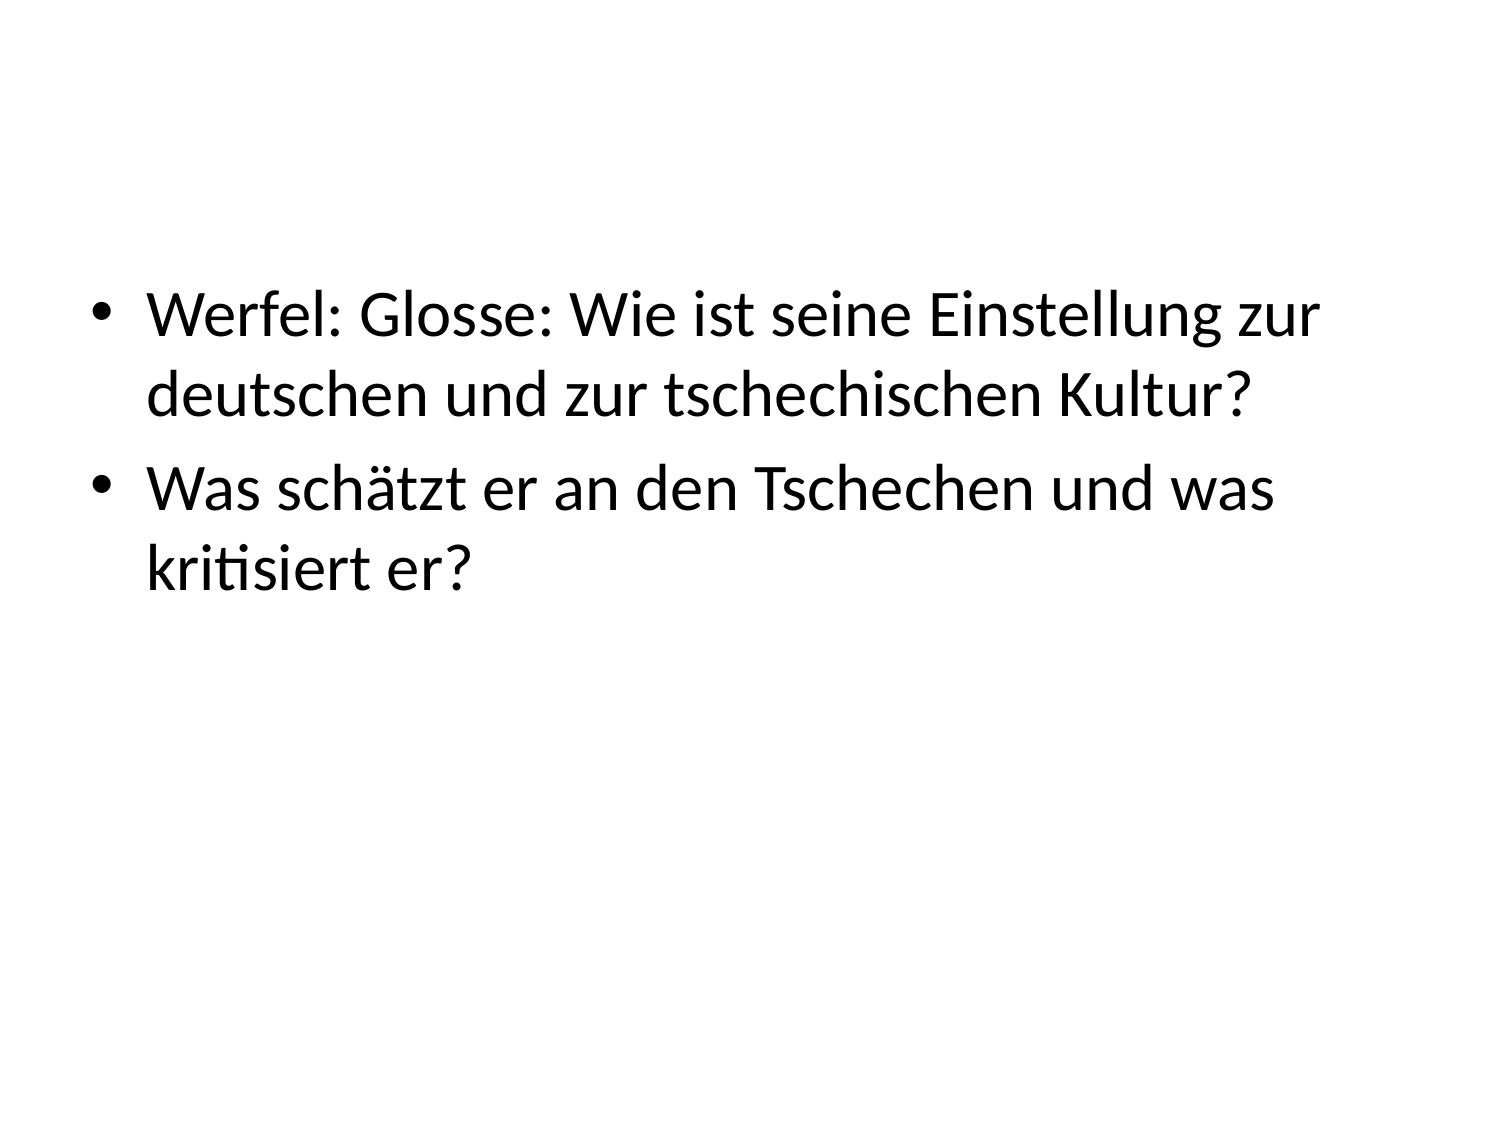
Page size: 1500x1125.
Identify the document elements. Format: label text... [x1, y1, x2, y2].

list Werfel: Glosse: Wie ist seine Einstellung zur deutschen und zur tschechischen Kultur? Was schätzt er an den Tschechen und was kritisiert er? [75, 262, 1425, 1005]
